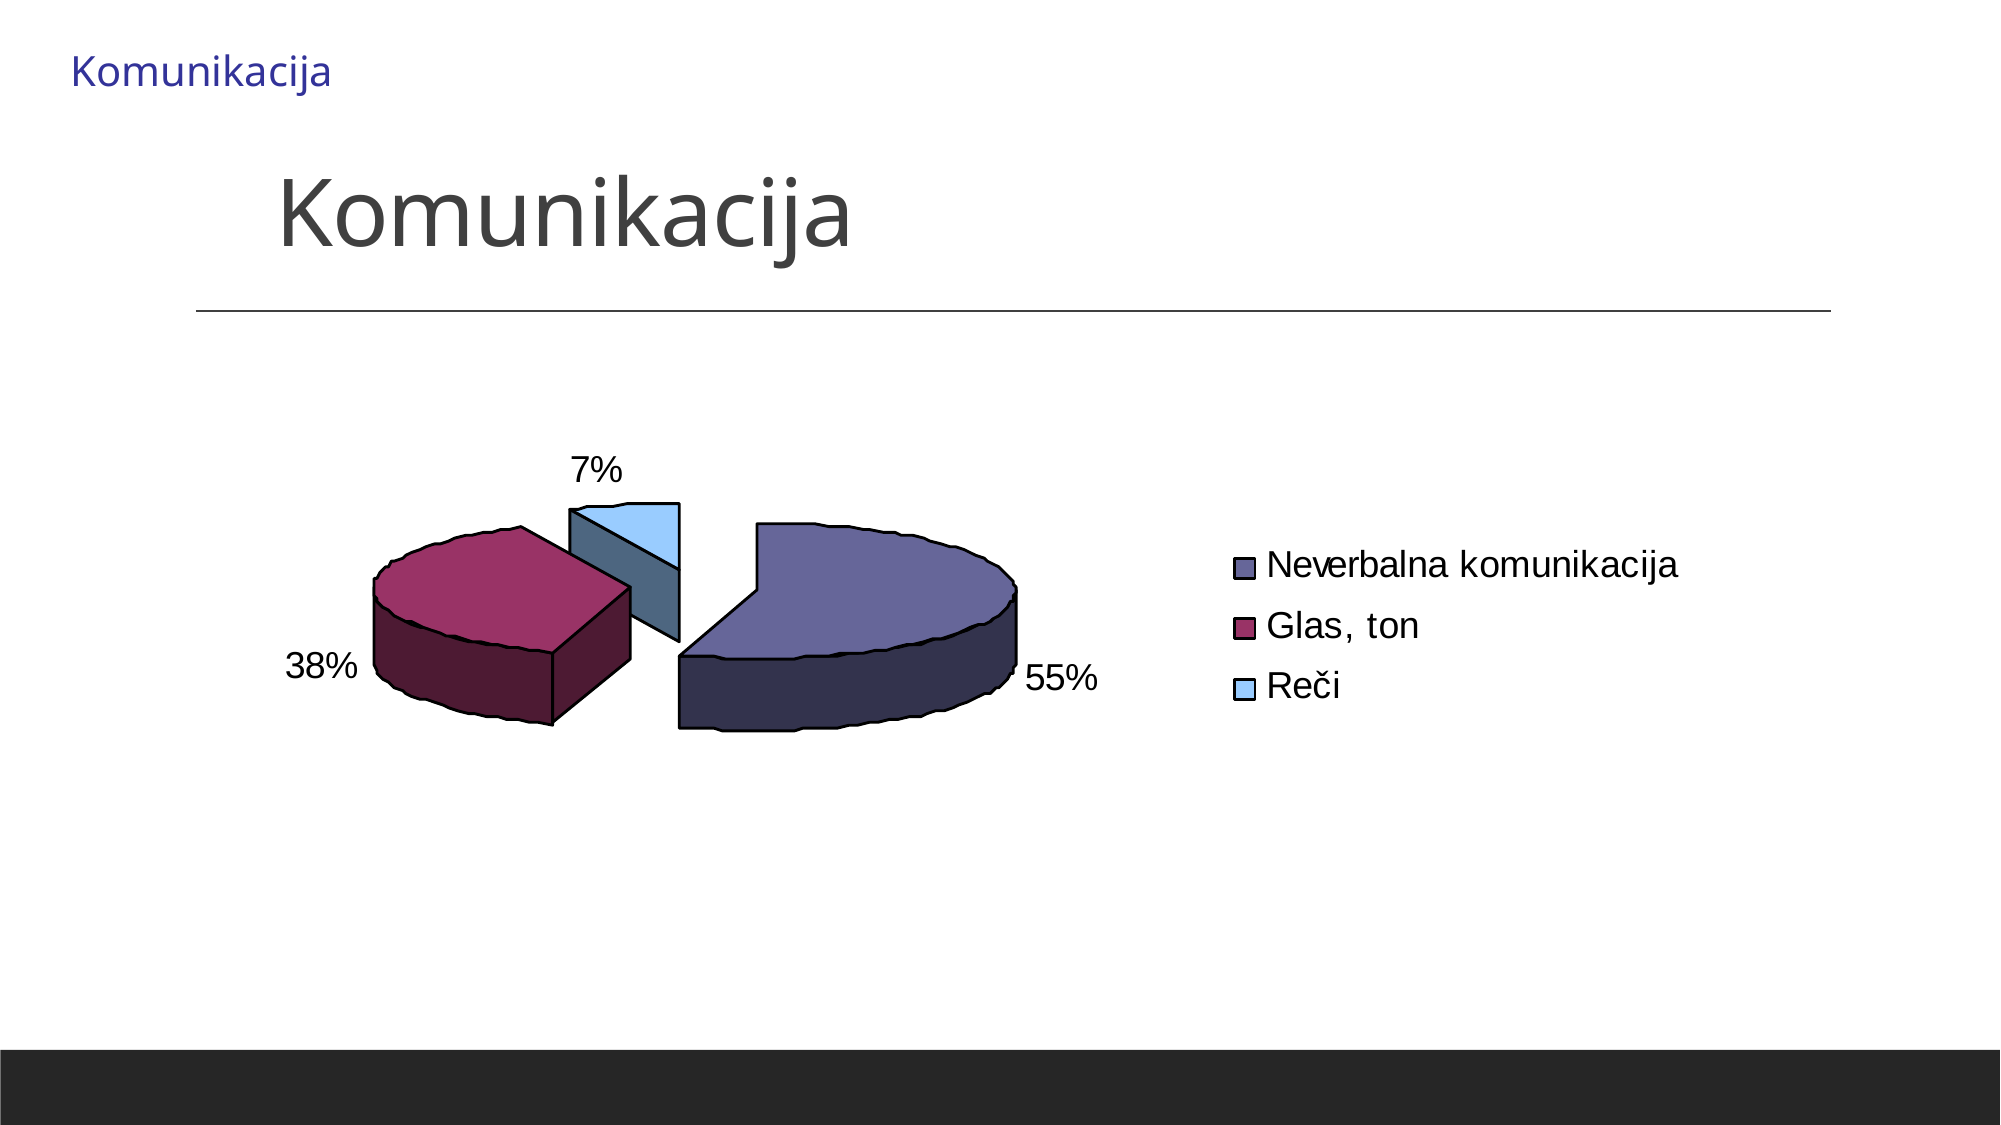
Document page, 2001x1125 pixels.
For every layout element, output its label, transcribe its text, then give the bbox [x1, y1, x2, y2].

text_box Komunikacija [55, 37, 349, 103]
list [166, 330, 1714, 922]
text_box Komunikacija [260, 158, 870, 275]
